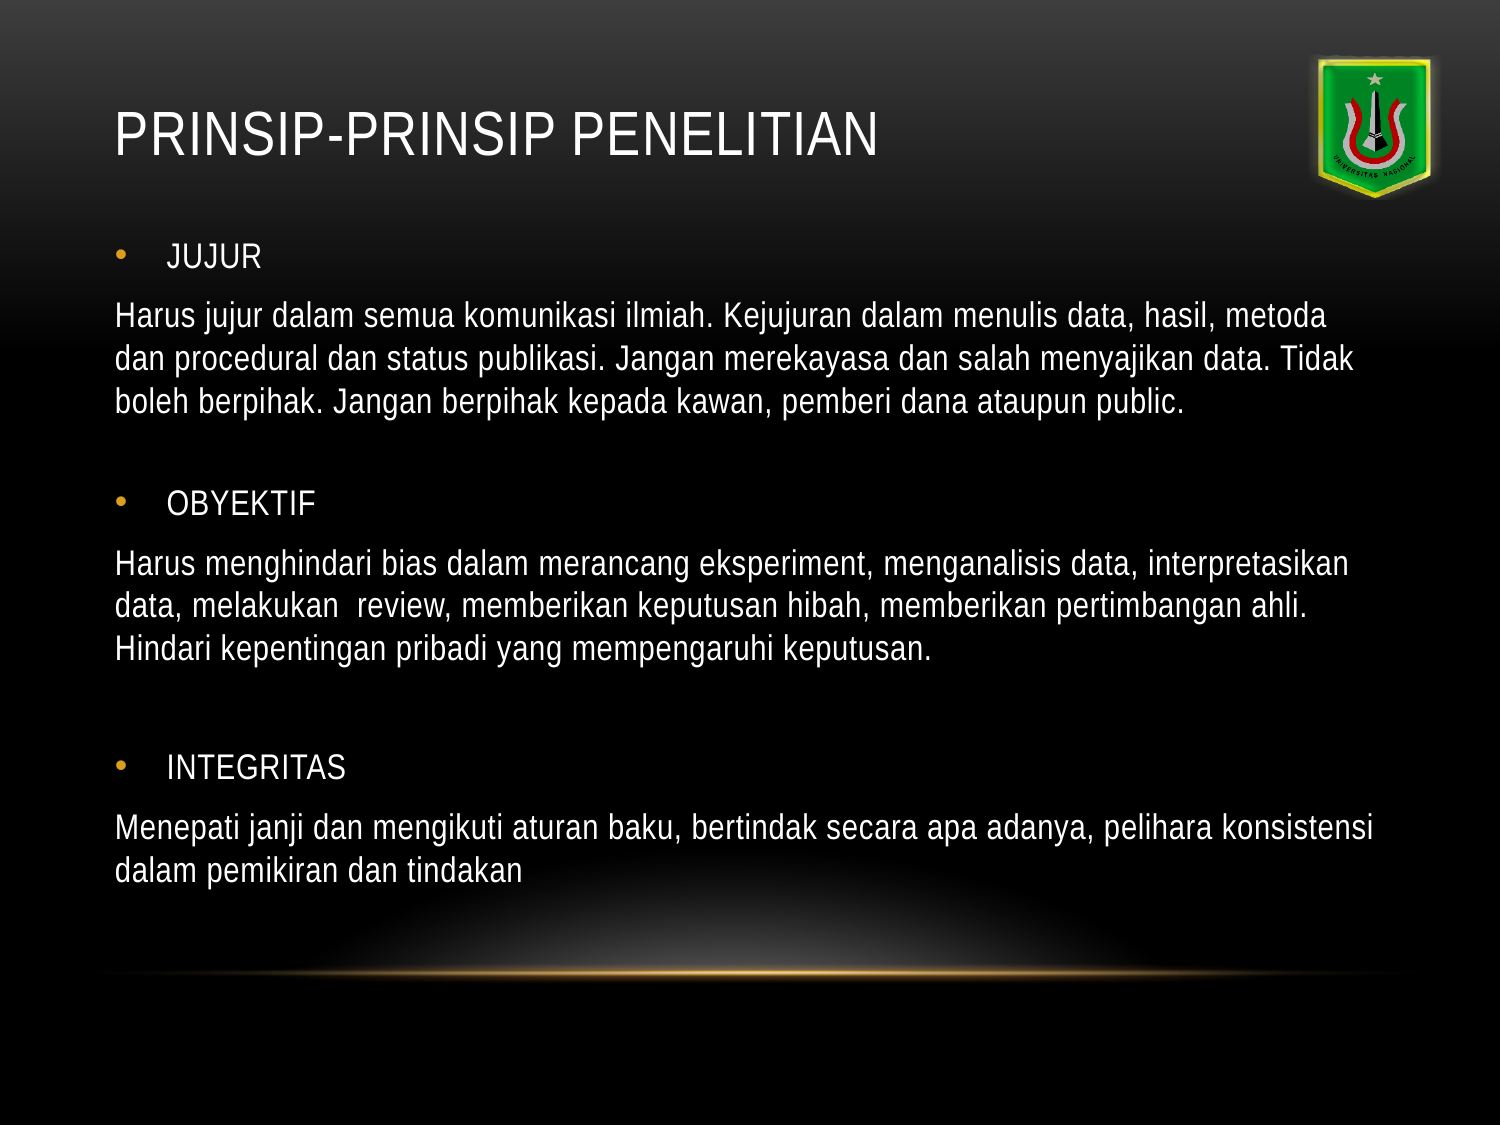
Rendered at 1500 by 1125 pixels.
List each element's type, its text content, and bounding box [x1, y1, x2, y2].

picture [0, 0, 1500, 1125]
title PRINSIP-PRINSIP PENELITIAN [99, 45, 1400, 175]
list JUJUR Harus jujur dalam semua komunikasi ilmiah. Kejujuran dalam menulis data, hasil, metoda dan procedural dan status publikasi. Jangan merekayasa dan salah menyajikan data. Tidak boleh berpihak. Jangan berpihak kepada kawan, pemberi dana ataupun public. OBYEKTIF Harus menghindari bias dalam merancang eksperiment, menganalisis data, interpretasikan data, melakukan review, memberikan keputusan hibah, memberikan pertimbangan ahli. Hindari kepentingan pribadi yang mempengaruhi keputusan. INTEGRITAS Menepati janji dan mengikuti aturan baku, bertindak secara apa adanya, pelihara konsistensi dalam pemikiran dan tindakan [99, 224, 1400, 938]
